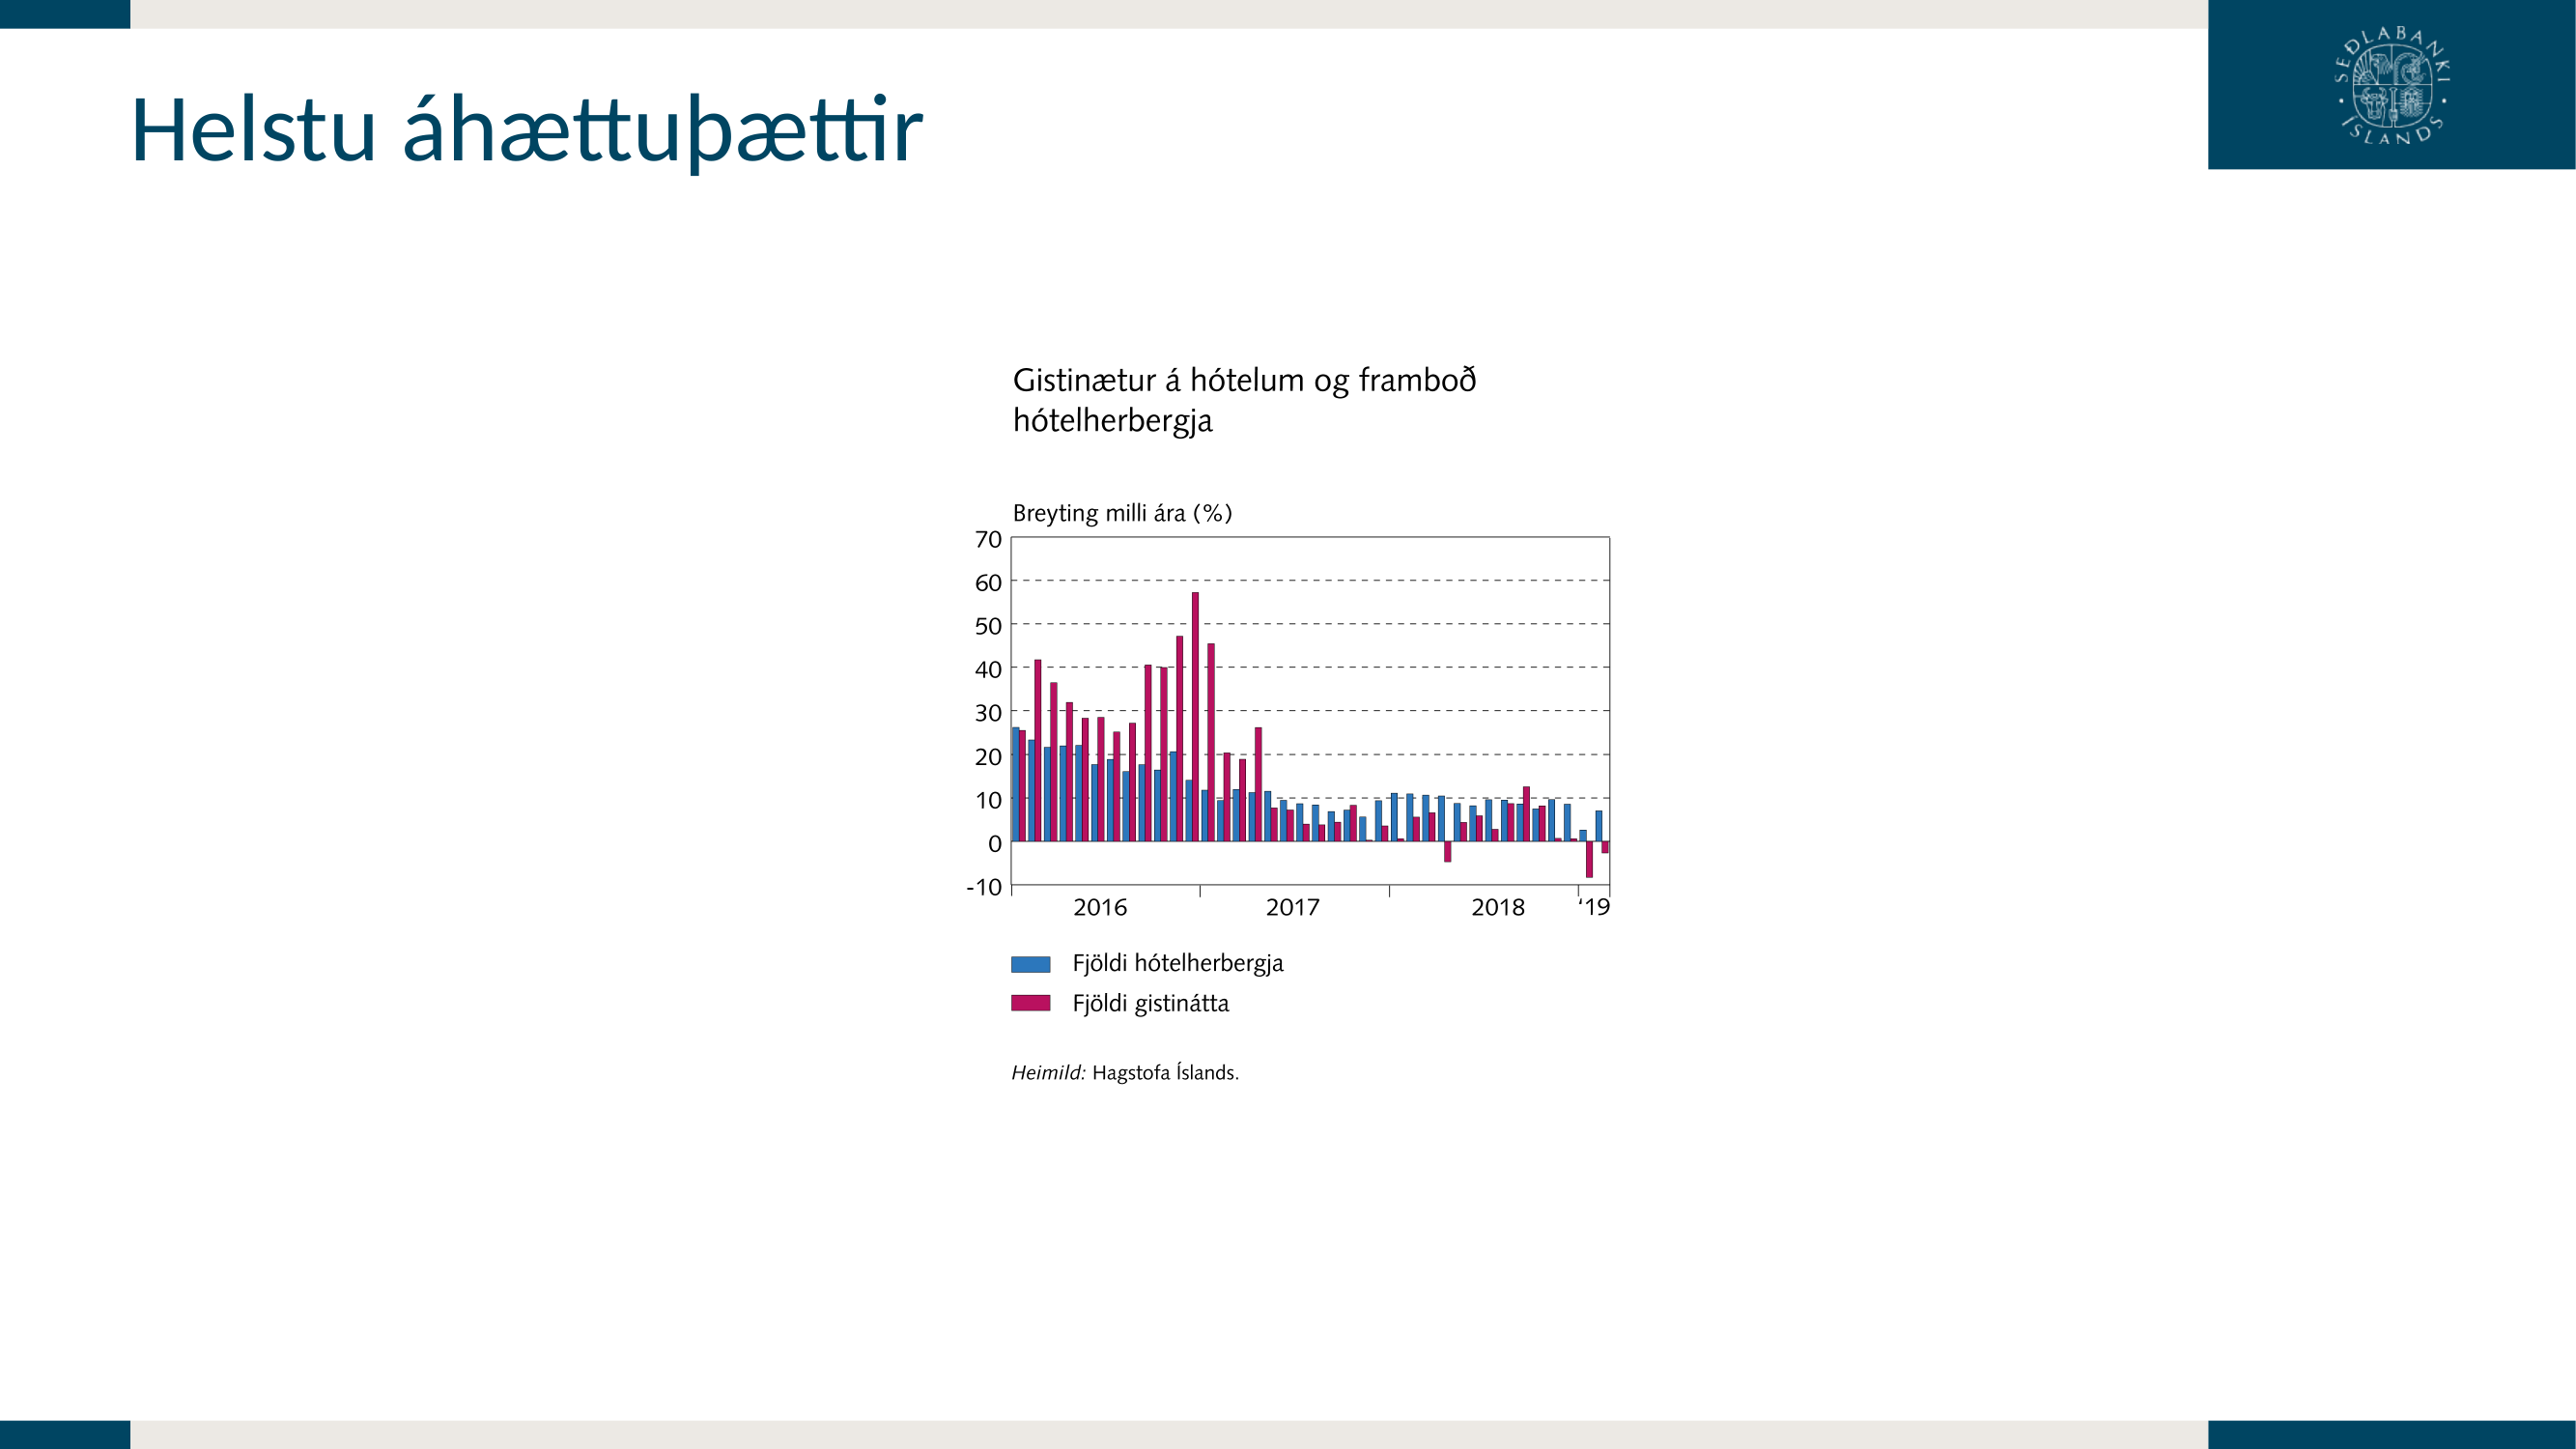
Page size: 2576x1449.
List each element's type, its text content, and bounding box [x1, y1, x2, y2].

title Helstu áhættuþættir [129, 86, 2178, 290]
picture [965, 363, 1611, 1086]
